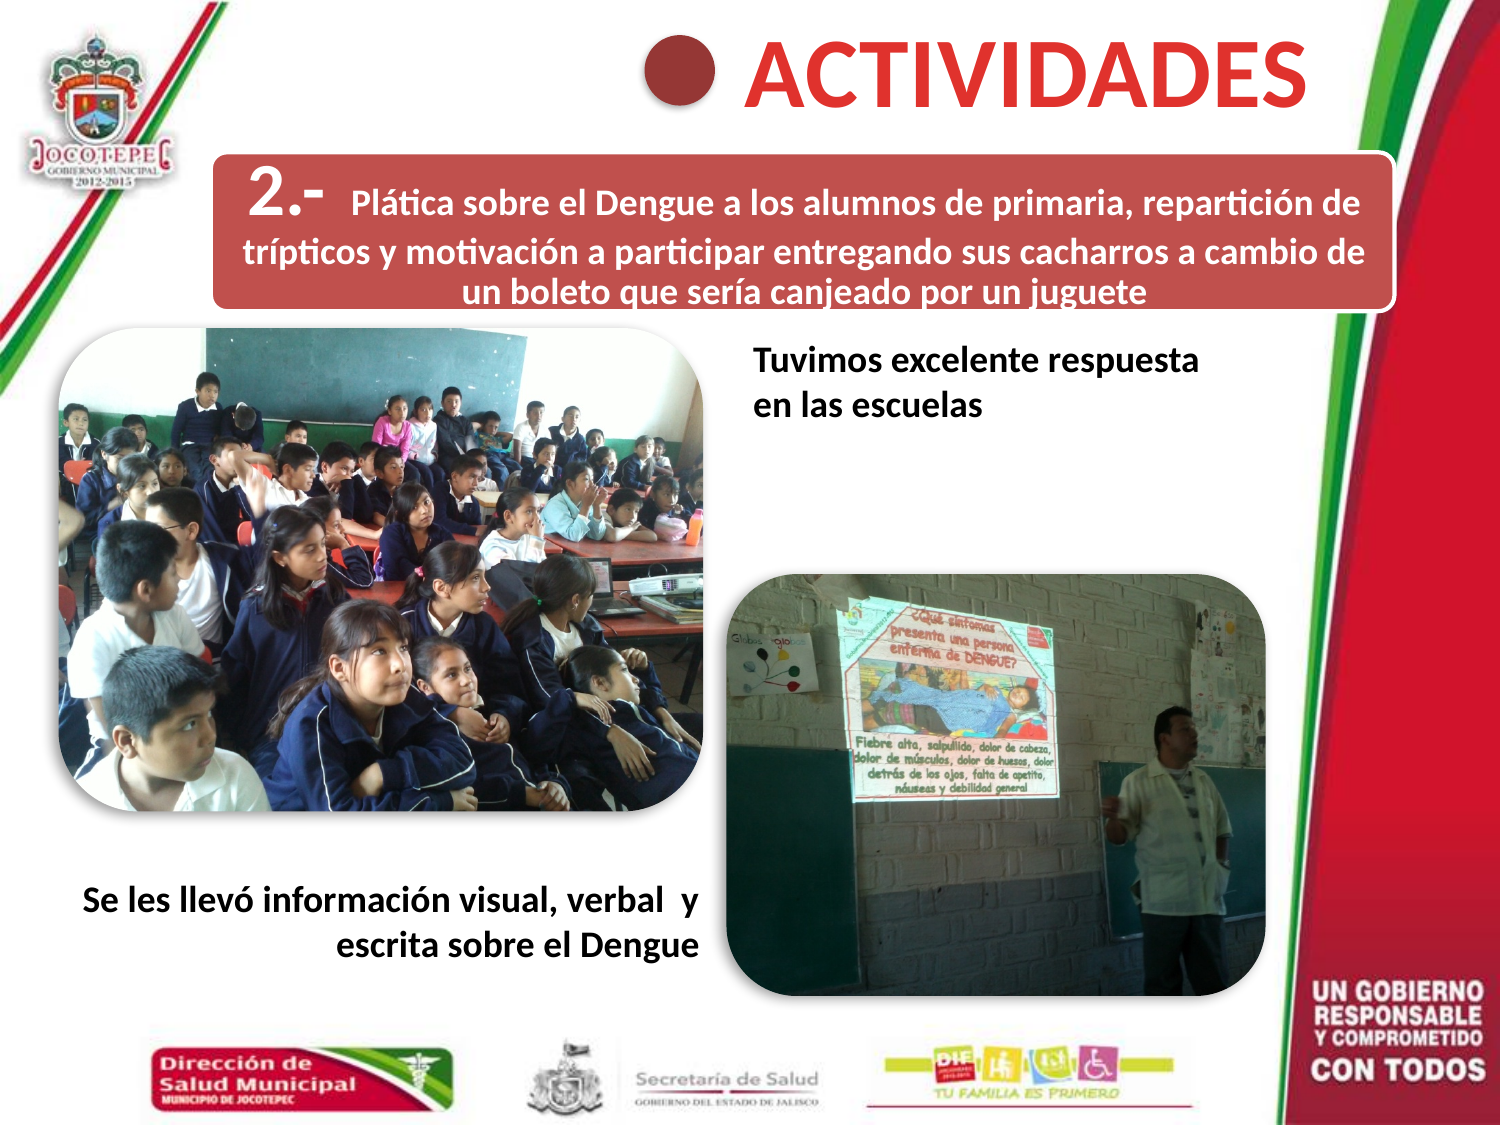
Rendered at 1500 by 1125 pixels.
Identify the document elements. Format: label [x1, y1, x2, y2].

text_box [210, 152, 1395, 820]
picture [0, 0, 1500, 1125]
